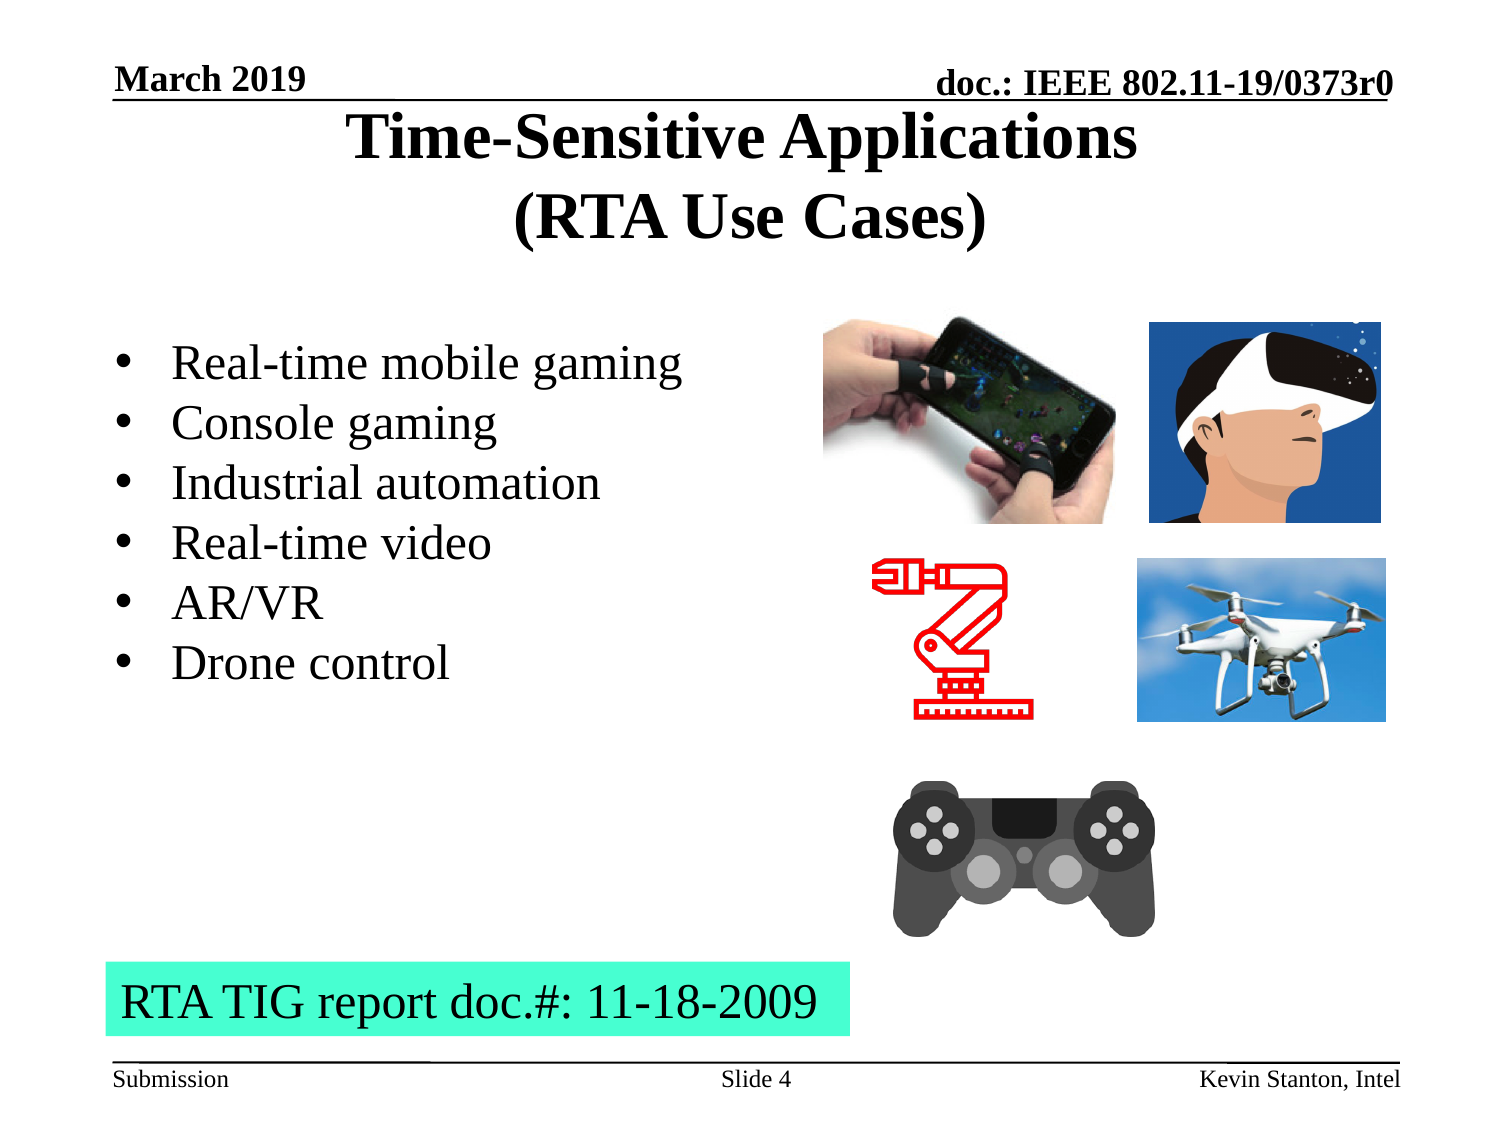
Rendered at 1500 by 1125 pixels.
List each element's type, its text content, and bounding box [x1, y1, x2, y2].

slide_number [114, 54, 423, 100]
text_box RTA TIG report doc.#: 11-18-2009 [105, 961, 850, 1037]
picture [893, 781, 1155, 937]
picture [1149, 322, 1381, 523]
footer Kevin Stanton, Intel [878, 1061, 1402, 1093]
slide_number Slide 4 [712, 1061, 800, 1123]
picture [824, 541, 1080, 737]
picture [822, 286, 1116, 524]
text_box Real-time mobile gaming Console gaming Industrial automation Real-time video AR/VR Drone control [99, 262, 800, 698]
title Time-Sensitive Applications (RTA Use Cases) [113, 128, 1389, 216]
picture [1136, 558, 1387, 722]
